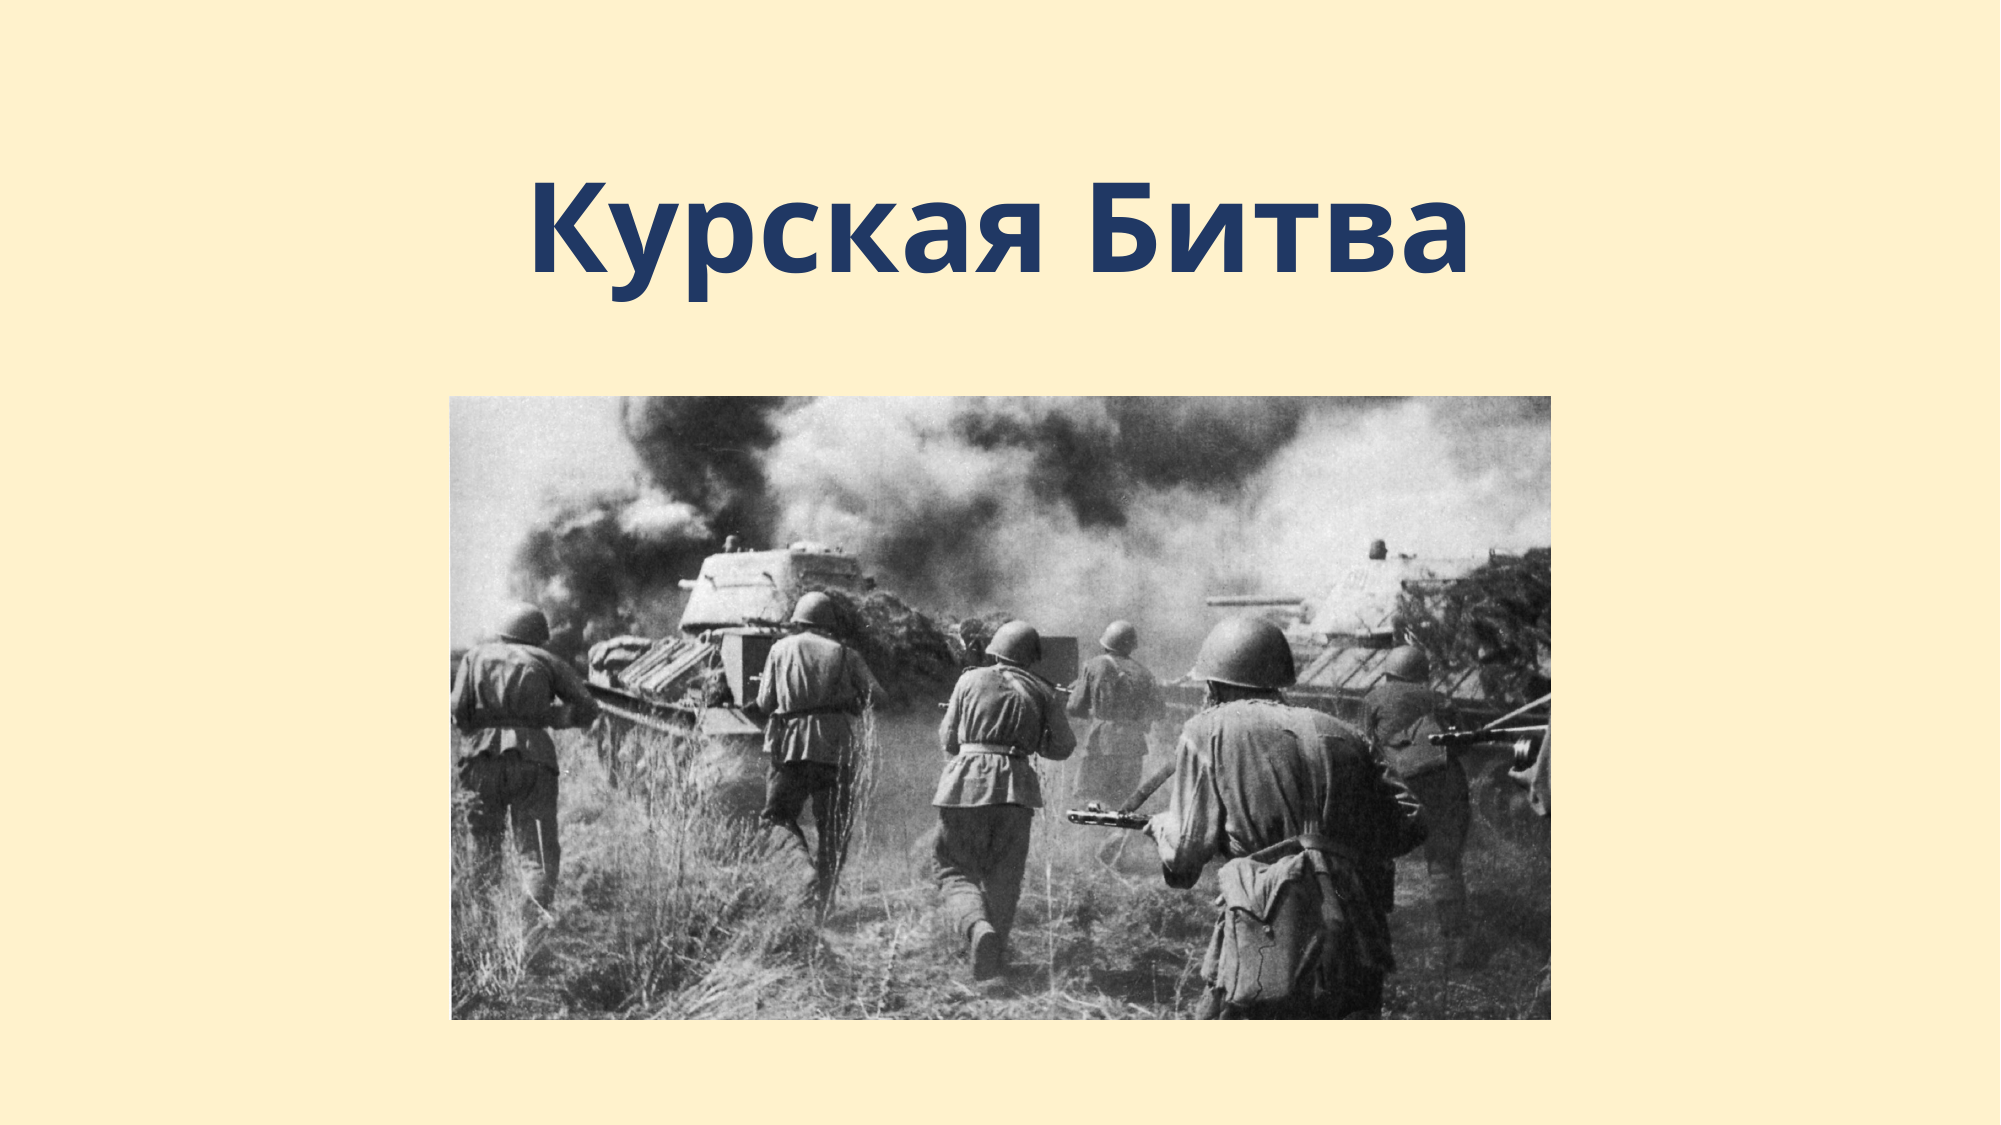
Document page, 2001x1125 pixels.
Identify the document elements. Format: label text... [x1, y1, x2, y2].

picture [449, 396, 1551, 1020]
title Курская Битва [249, 72, 1750, 308]
